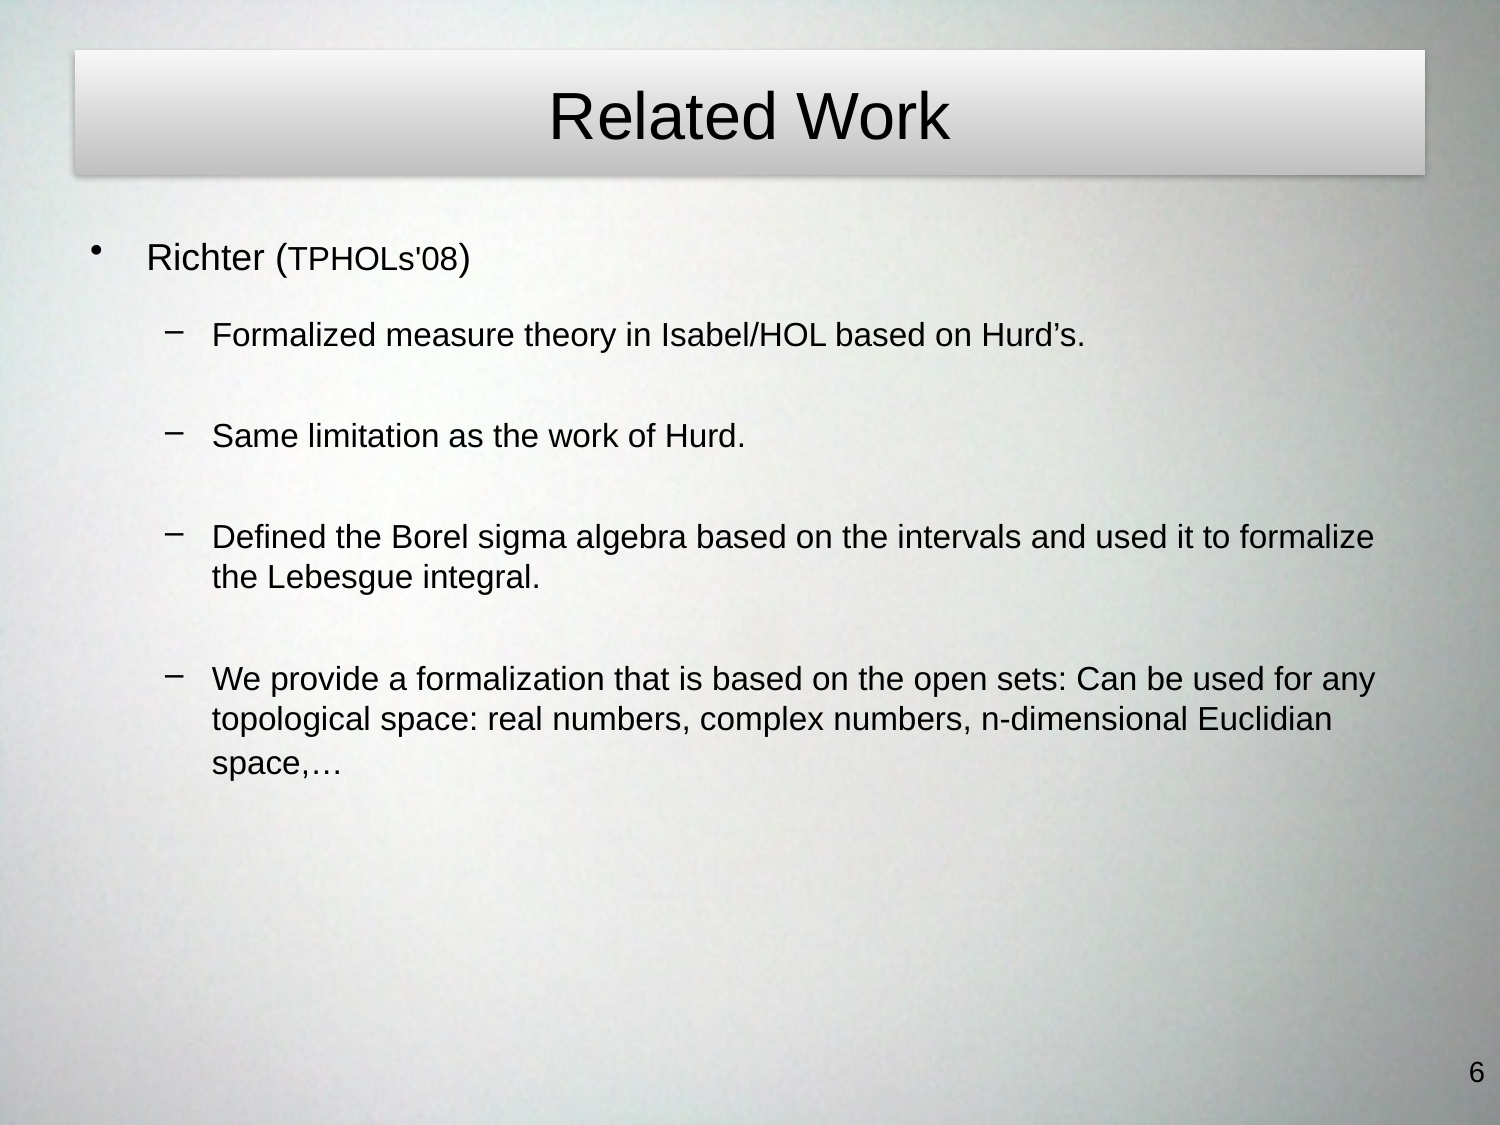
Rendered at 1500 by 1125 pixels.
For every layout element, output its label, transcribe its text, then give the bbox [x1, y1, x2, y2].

list Richter (TPHOLs'08) Formalized measure theory in Isabel/HOL based on Hurd’s. Same limitation as the work of Hurd. Defined the Borel sigma algebra based on the intervals and used it to formalize the Lebesgue integral. We provide a formalization that is based on the open sets: Can be used for any topological space: real numbers, complex numbers, n-dimensional Euclidian space,… [74, 224, 1426, 876]
text_box Related Work [74, 50, 1425, 175]
picture [0, 0, 1500, 1125]
text_box 6 [1149, 1045, 1500, 1124]
